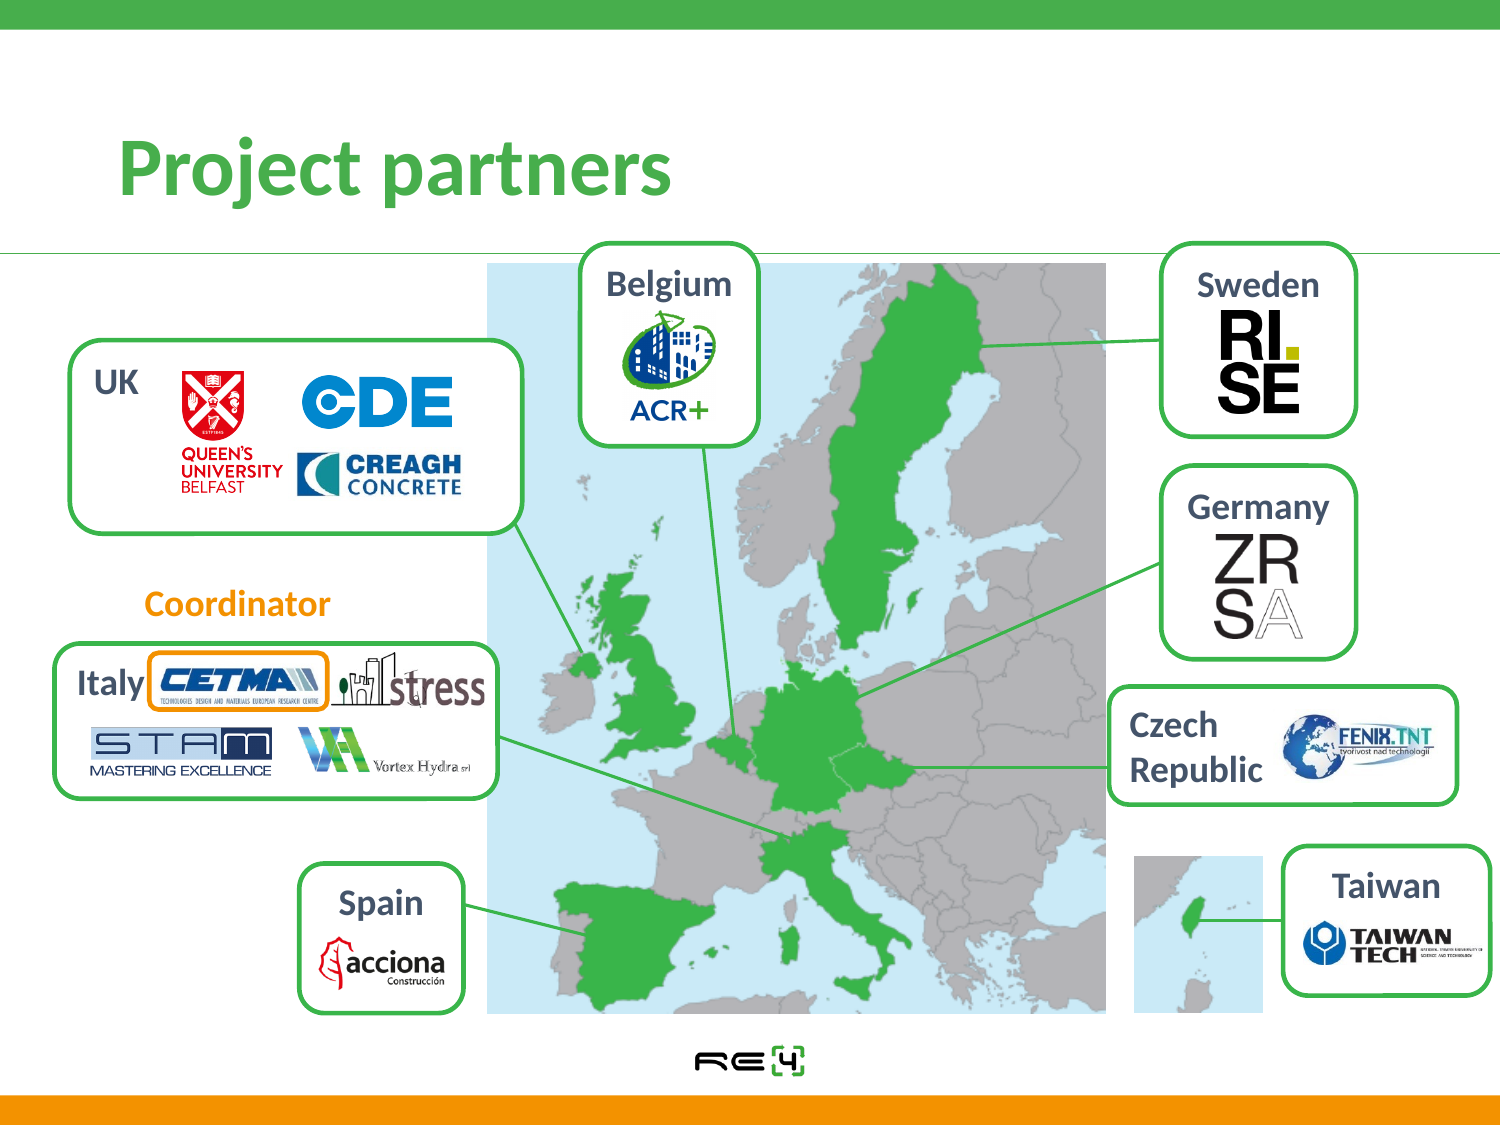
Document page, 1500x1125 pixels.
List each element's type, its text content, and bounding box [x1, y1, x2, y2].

picture [90, 715, 302, 789]
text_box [939, 243, 1357, 437]
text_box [54, 643, 808, 845]
title Project partners [103, 59, 1397, 278]
picture [487, 263, 1106, 1014]
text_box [835, 465, 1357, 708]
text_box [580, 243, 759, 643]
picture [487, 263, 580, 340]
picture [622, 310, 716, 421]
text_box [129, 571, 348, 710]
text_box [299, 863, 616, 1014]
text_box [1283, 845, 1491, 996]
picture [695, 1044, 805, 1077]
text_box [899, 686, 1457, 805]
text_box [69, 340, 580, 643]
picture [181, 371, 283, 494]
picture [1134, 856, 1263, 1029]
